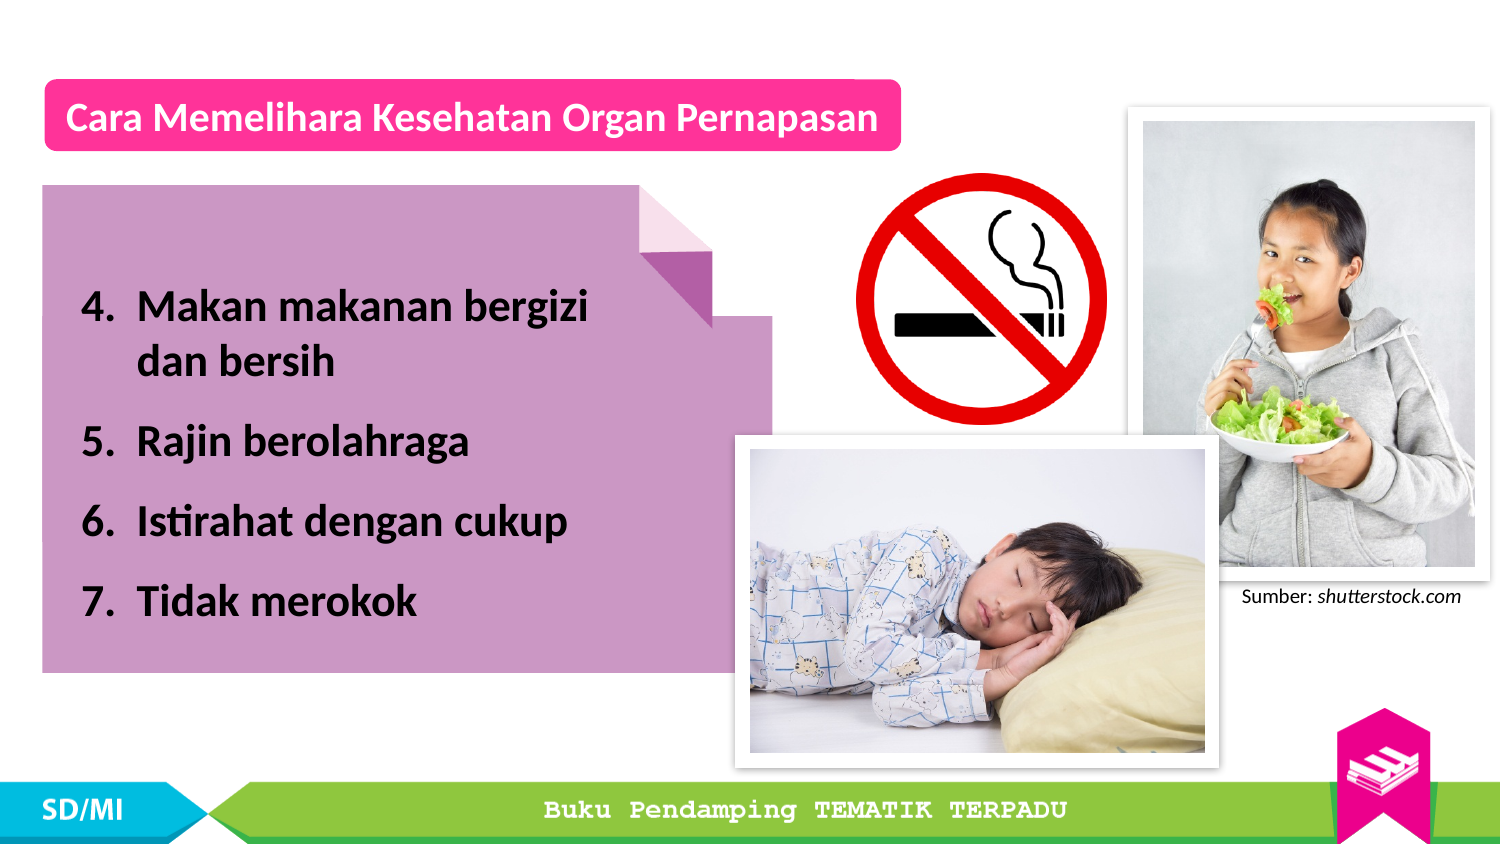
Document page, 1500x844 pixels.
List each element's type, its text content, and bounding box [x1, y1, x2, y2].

text_box Cara Memelihara Kesehatan Organ Pernapasan [44, 79, 902, 152]
text_box Sumber: shutterstock.com [1227, 588, 1485, 616]
picture [0, 708, 1500, 844]
picture [749, 120, 1476, 754]
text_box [42, 185, 773, 673]
picture [855, 173, 1108, 425]
